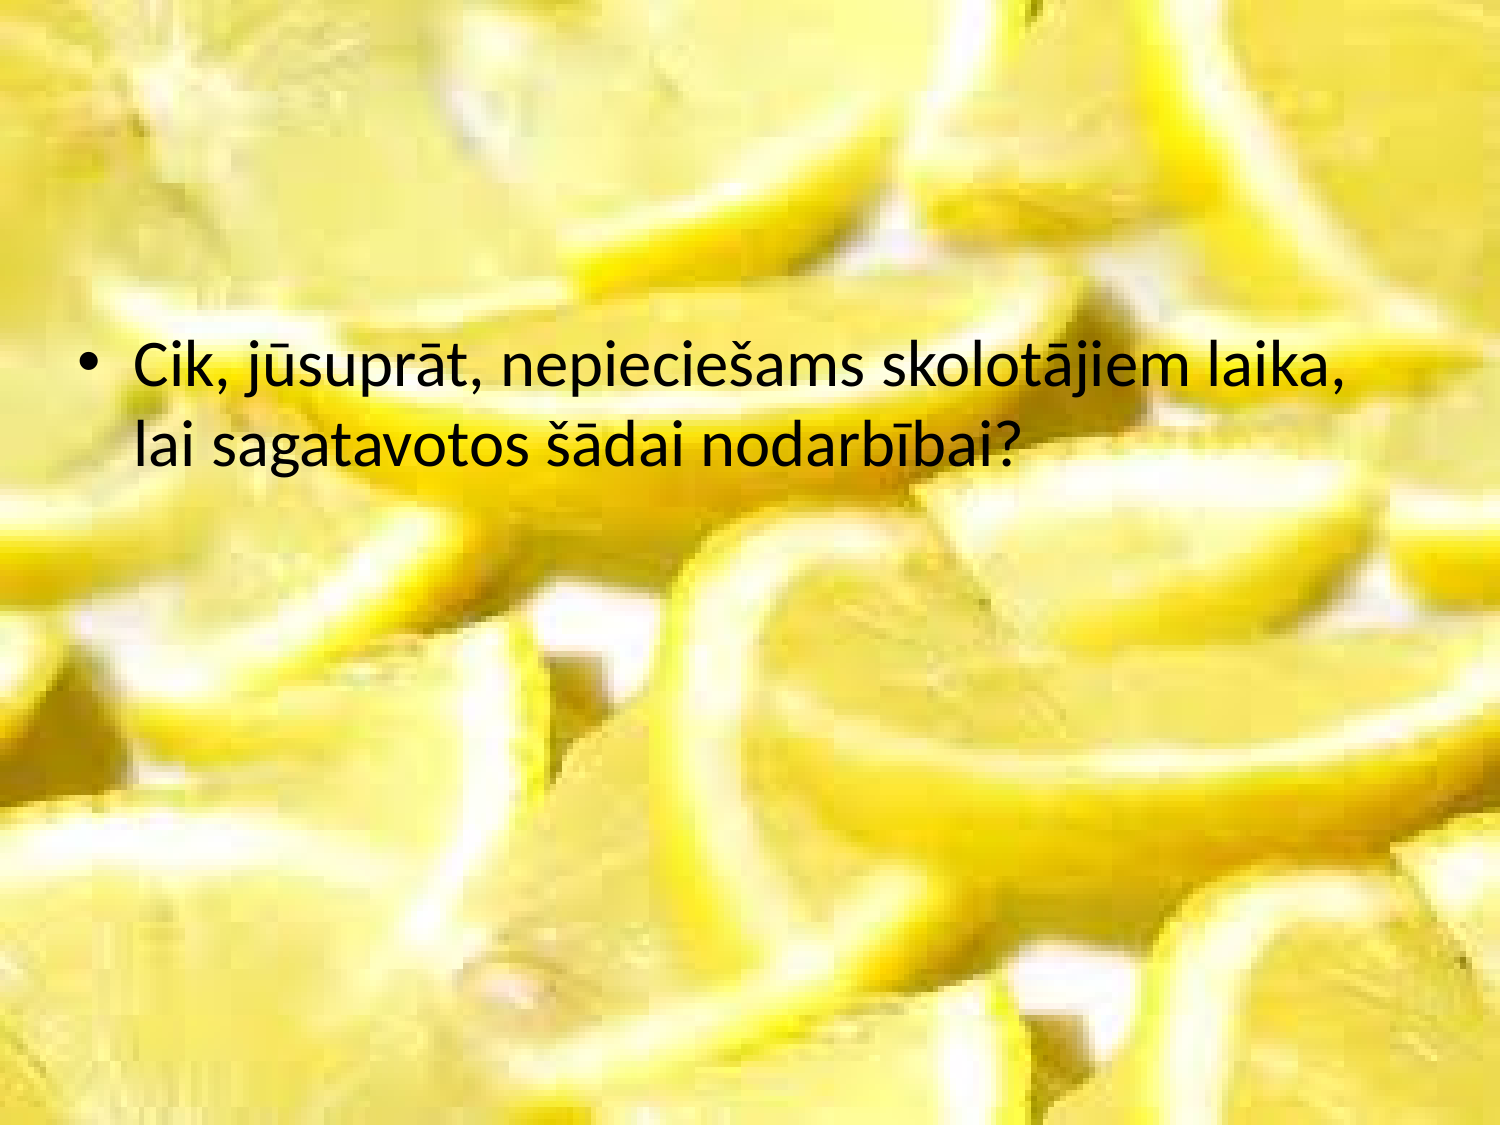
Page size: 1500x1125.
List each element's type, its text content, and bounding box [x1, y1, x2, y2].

picture [0, 0, 1500, 1125]
list Cik, jūsuprāt, nepieciešams skolotājiem laika, lai sagatavotos šādai nodarbībai? [62, 312, 1413, 1055]
